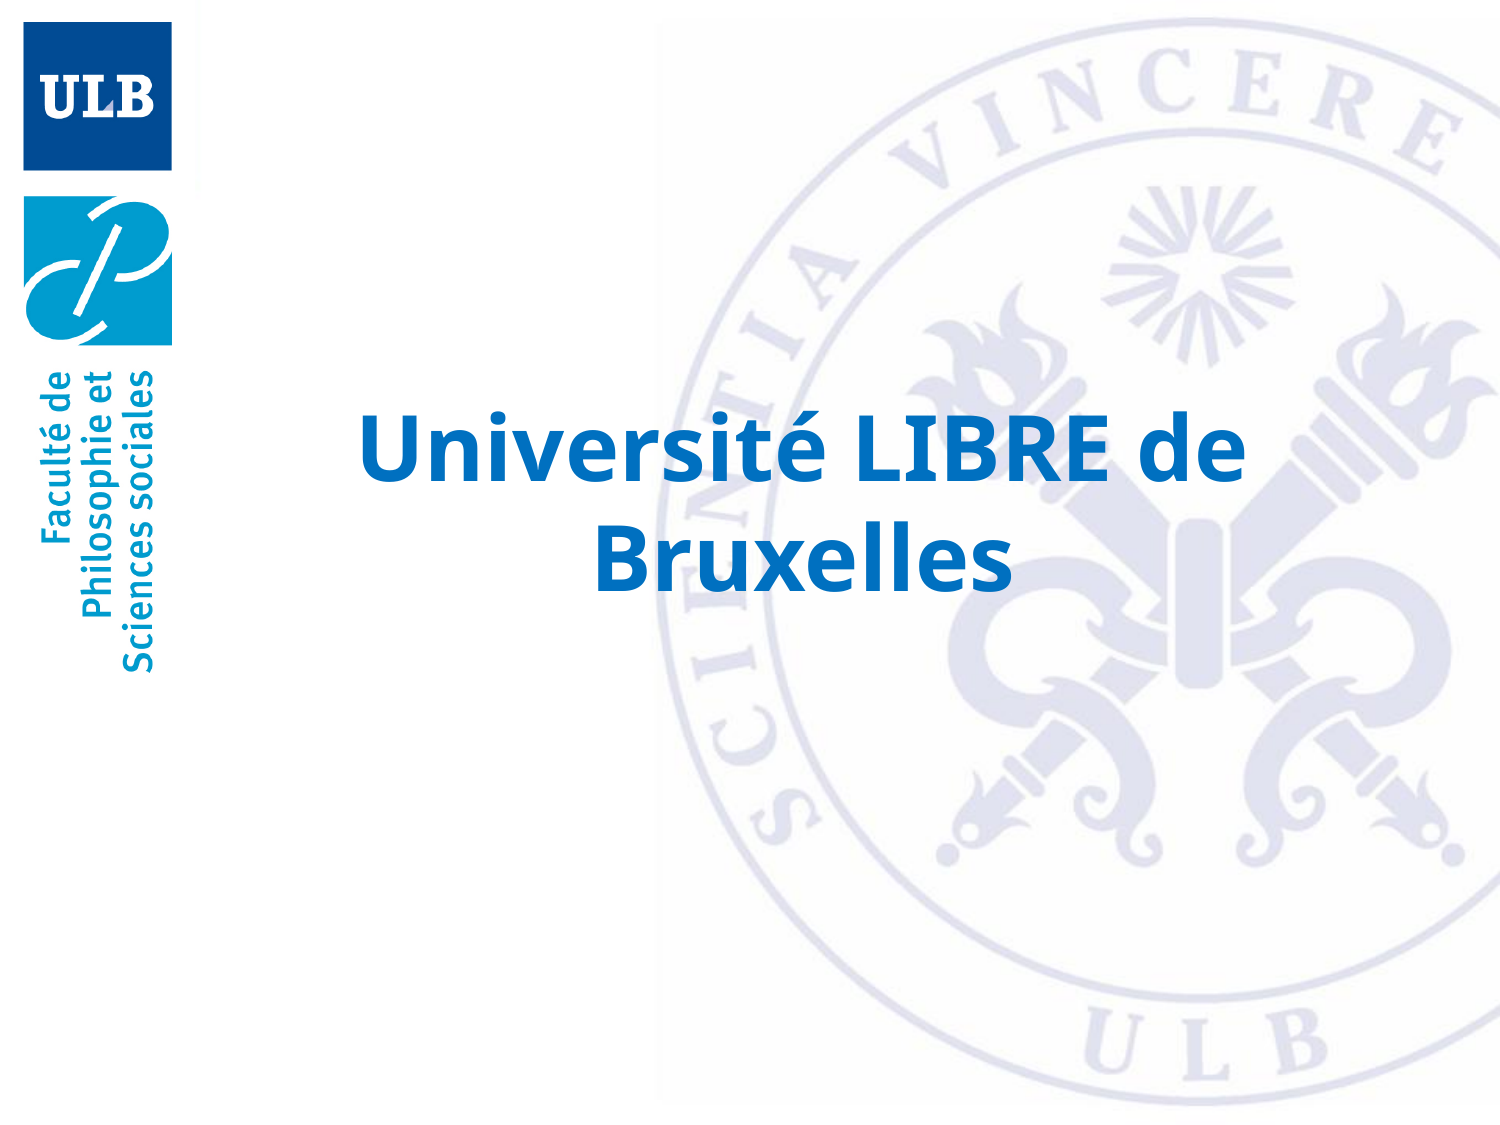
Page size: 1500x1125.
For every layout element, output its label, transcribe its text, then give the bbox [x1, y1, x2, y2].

picture [0, 0, 1500, 1125]
text_box Université LIBRE de Bruxelles [123, 302, 1425, 1029]
